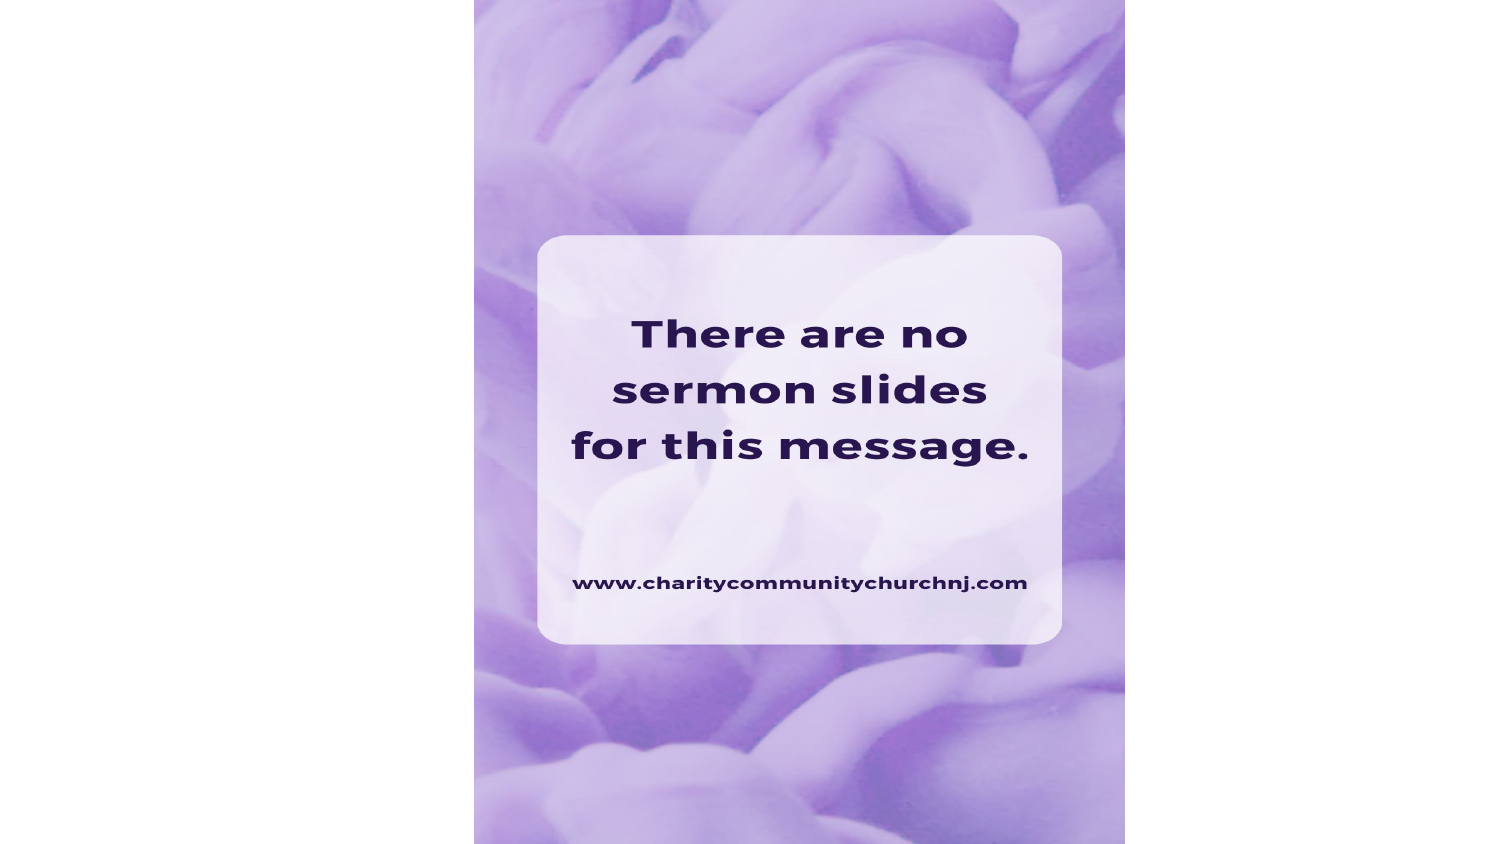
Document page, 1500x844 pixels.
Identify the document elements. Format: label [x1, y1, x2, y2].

picture [473, 0, 1125, 844]
